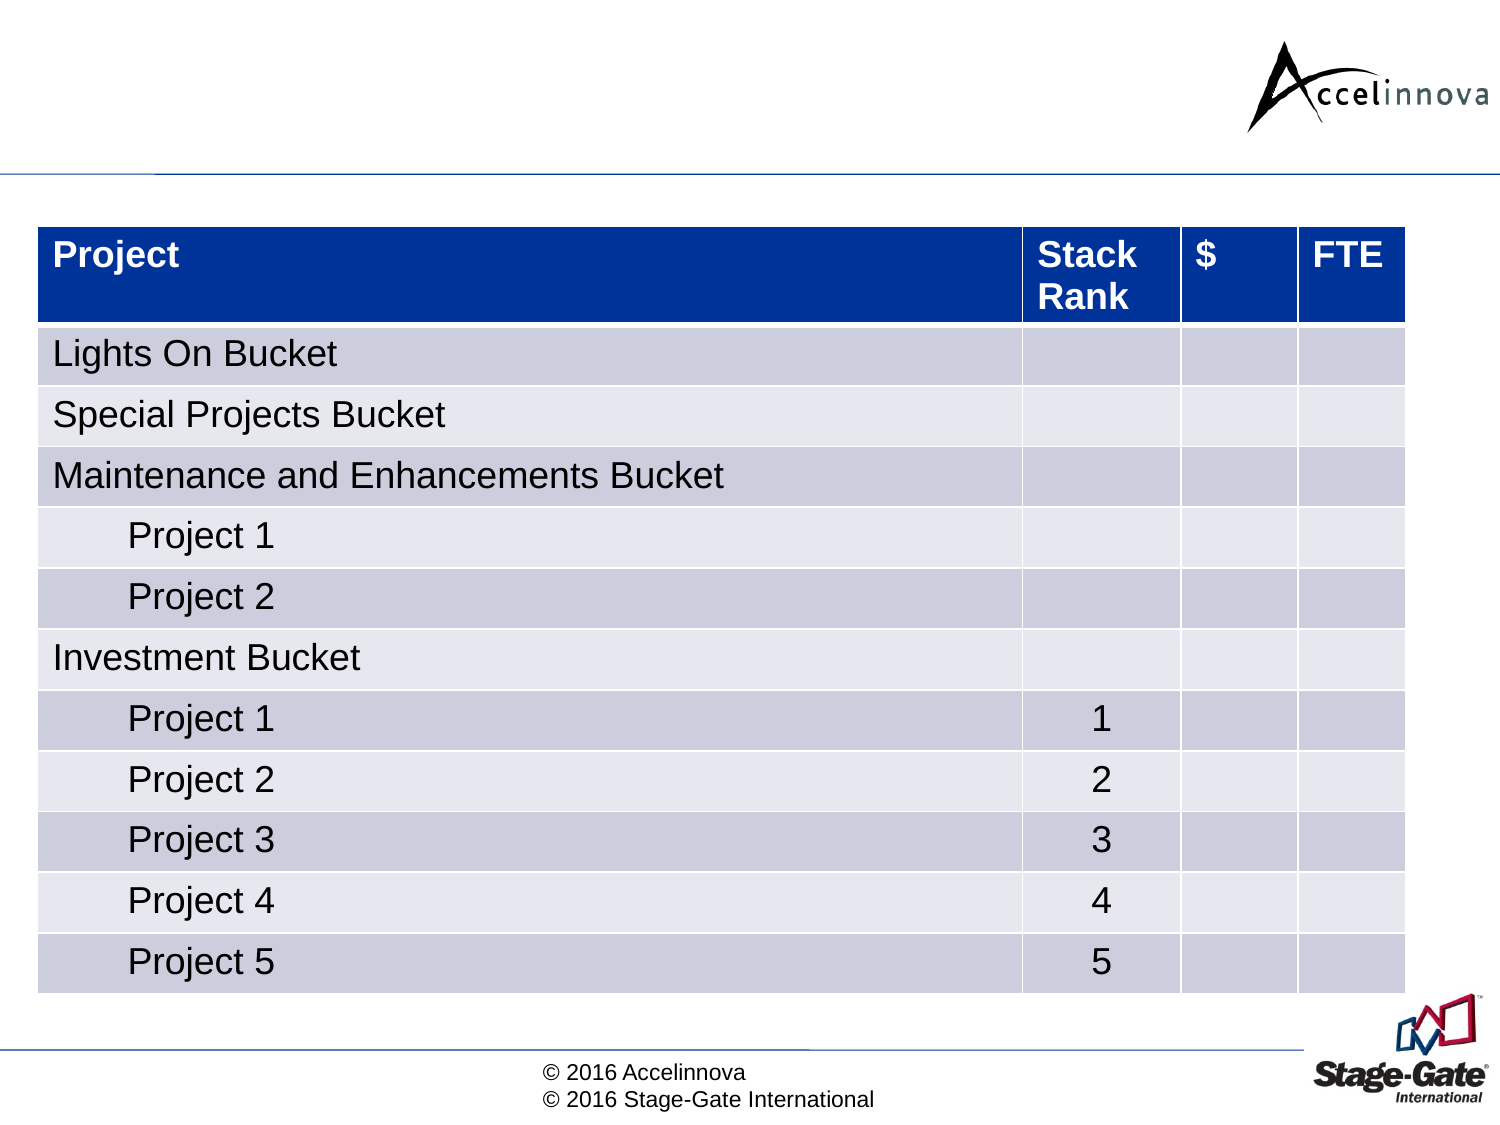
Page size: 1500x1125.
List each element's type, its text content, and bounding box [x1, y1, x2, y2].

table_cell [1182, 387, 1297, 446]
table_cell [1182, 508, 1297, 567]
table_cell [1023, 328, 1180, 385]
table_cell Project 1 [38, 691, 1022, 750]
table_cell [1299, 328, 1405, 385]
table_header FTE [1299, 227, 1405, 322]
table_cell [1299, 812, 1405, 871]
table_cell 3 [1023, 812, 1180, 871]
table_cell Project 1 [38, 508, 1022, 567]
table_cell [1299, 387, 1405, 446]
table_cell Project 4 [38, 873, 1022, 932]
table_cell [1182, 630, 1297, 689]
table_cell [1023, 387, 1180, 446]
table_cell [1299, 508, 1405, 567]
picture [1247, 41, 1488, 133]
picture [1304, 987, 1500, 1112]
table_cell [1299, 447, 1405, 506]
table_cell Maintenance and Enhancements Bucket [38, 447, 1022, 506]
table_header $ [1182, 227, 1297, 322]
table_cell [1182, 873, 1297, 932]
table_cell Investment Bucket [38, 630, 1022, 689]
table_cell [1023, 630, 1180, 689]
table_header Project [38, 227, 1022, 322]
table_cell [1182, 447, 1297, 506]
table_cell [1299, 691, 1405, 750]
table_cell [1182, 934, 1297, 993]
table_cell [1182, 752, 1297, 811]
table_cell 1 [1023, 691, 1180, 750]
table_cell [1023, 508, 1180, 567]
table_cell 5 [1023, 934, 1180, 993]
table_cell Project 5 [38, 934, 1022, 993]
table_cell [1182, 691, 1297, 750]
table_cell [1182, 328, 1297, 385]
table_cell [1299, 630, 1405, 689]
table_cell [1182, 812, 1297, 871]
table_header Stack Rank [1023, 227, 1180, 322]
table_cell [1299, 752, 1405, 811]
table_cell [1023, 447, 1180, 506]
table_cell [1023, 569, 1180, 628]
table_cell 4 [1023, 873, 1180, 932]
table_cell 2 [1023, 752, 1180, 811]
table_cell [1299, 873, 1405, 932]
table_cell [1299, 934, 1405, 993]
table_cell [1182, 569, 1297, 628]
table_cell [1299, 569, 1405, 628]
table_cell Project 2 [38, 569, 1022, 628]
table_cell Lights On Bucket [38, 328, 1022, 385]
table_cell Project 2 [38, 752, 1022, 811]
table_cell Project 3 [38, 812, 1022, 871]
table_cell Special Projects Bucket [38, 387, 1022, 446]
